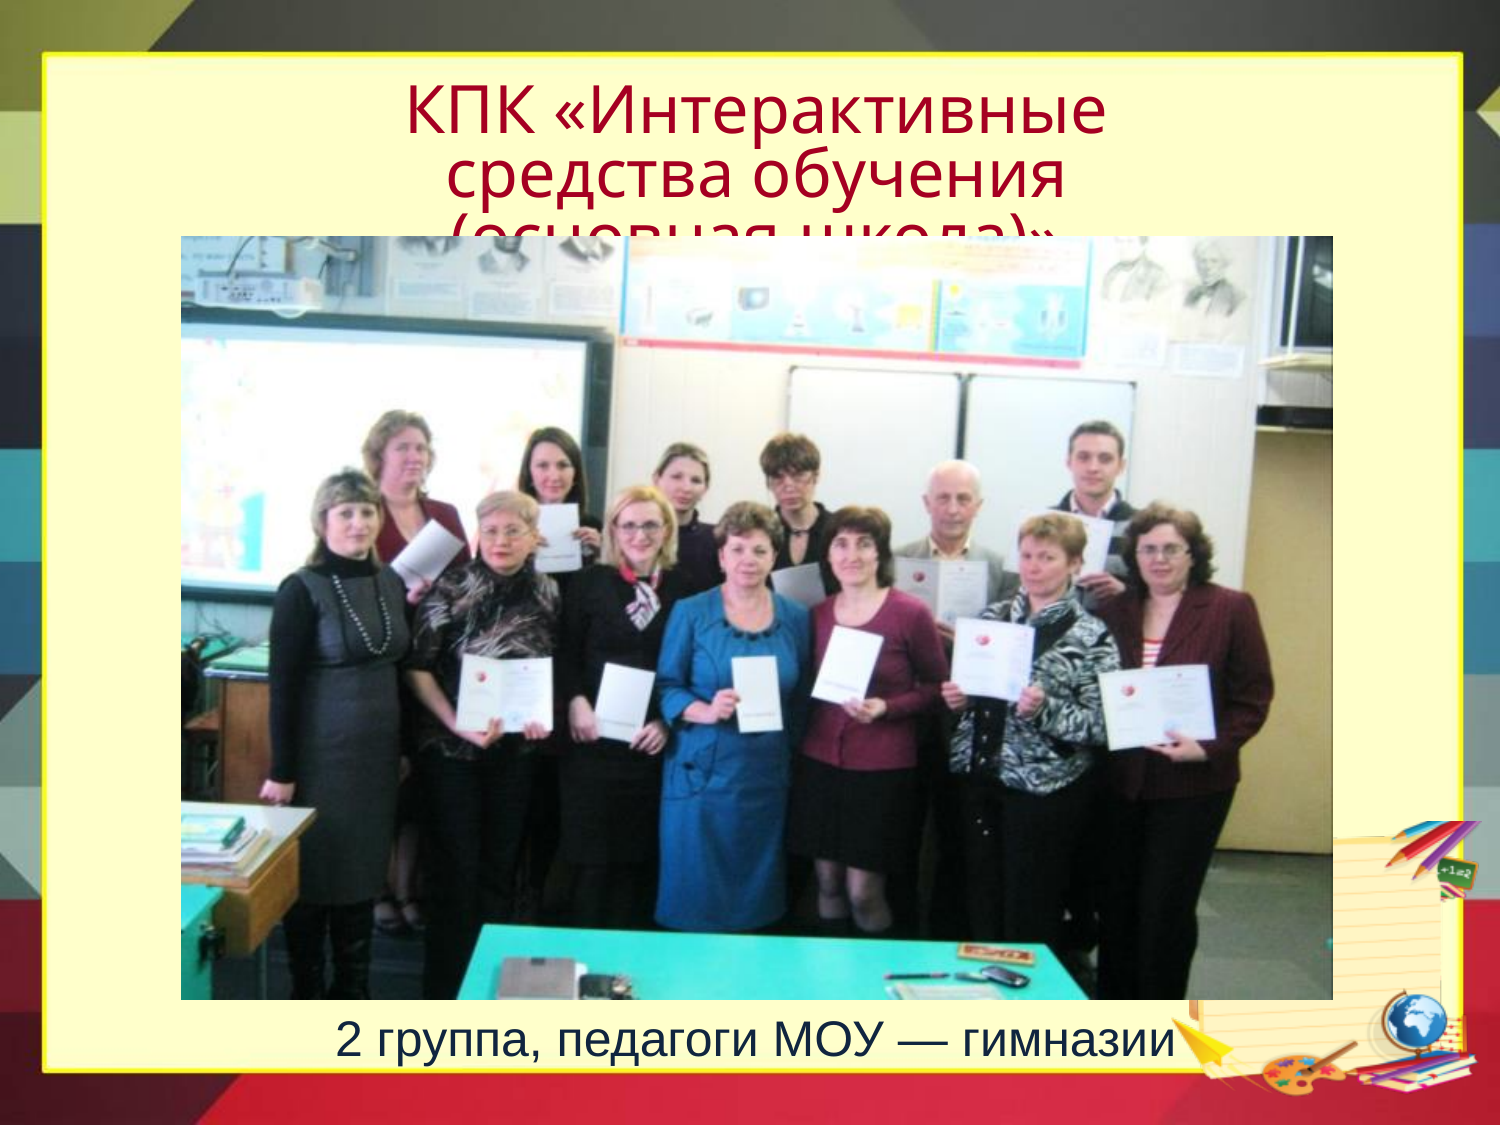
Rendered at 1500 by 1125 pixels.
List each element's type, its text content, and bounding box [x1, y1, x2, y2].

picture [0, 0, 1500, 1125]
text_box 2 группа, педагоги МОУ — гимназии [41, 999, 1166, 1075]
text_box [1171, 820, 1482, 1098]
text_box КПК «Интерактивные средства обучения (основная школа)» [293, 75, 1221, 234]
